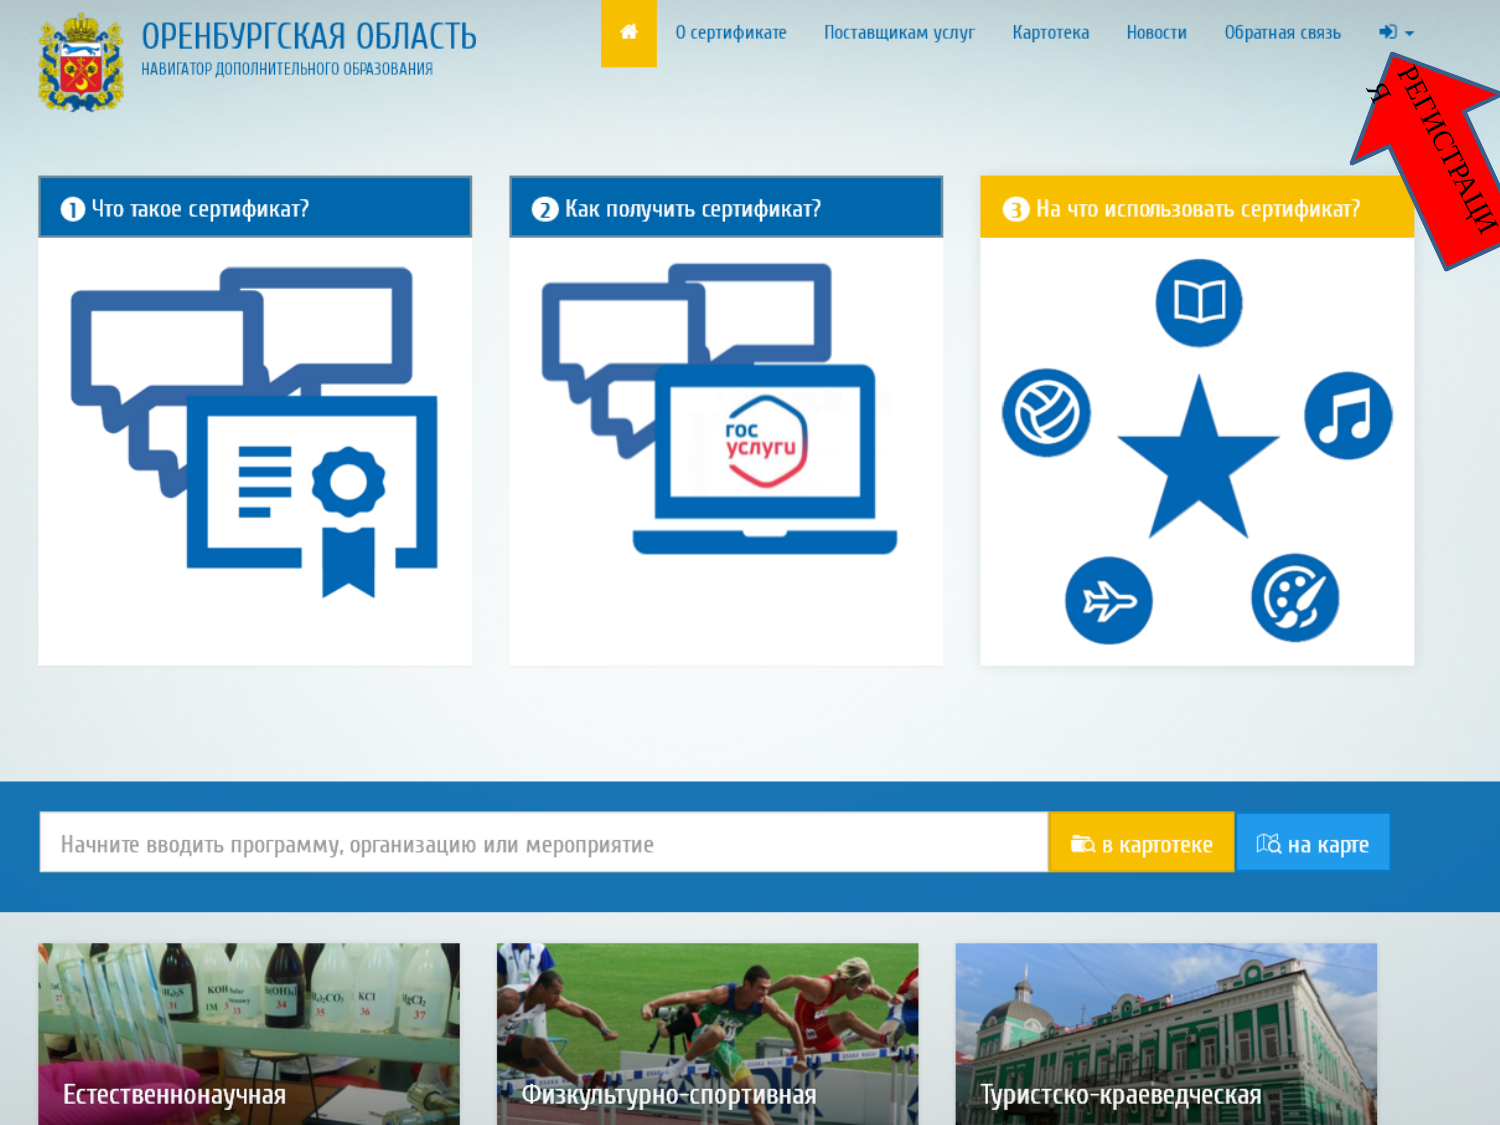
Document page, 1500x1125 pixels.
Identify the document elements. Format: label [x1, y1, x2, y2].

list [0, 0, 1500, 1125]
